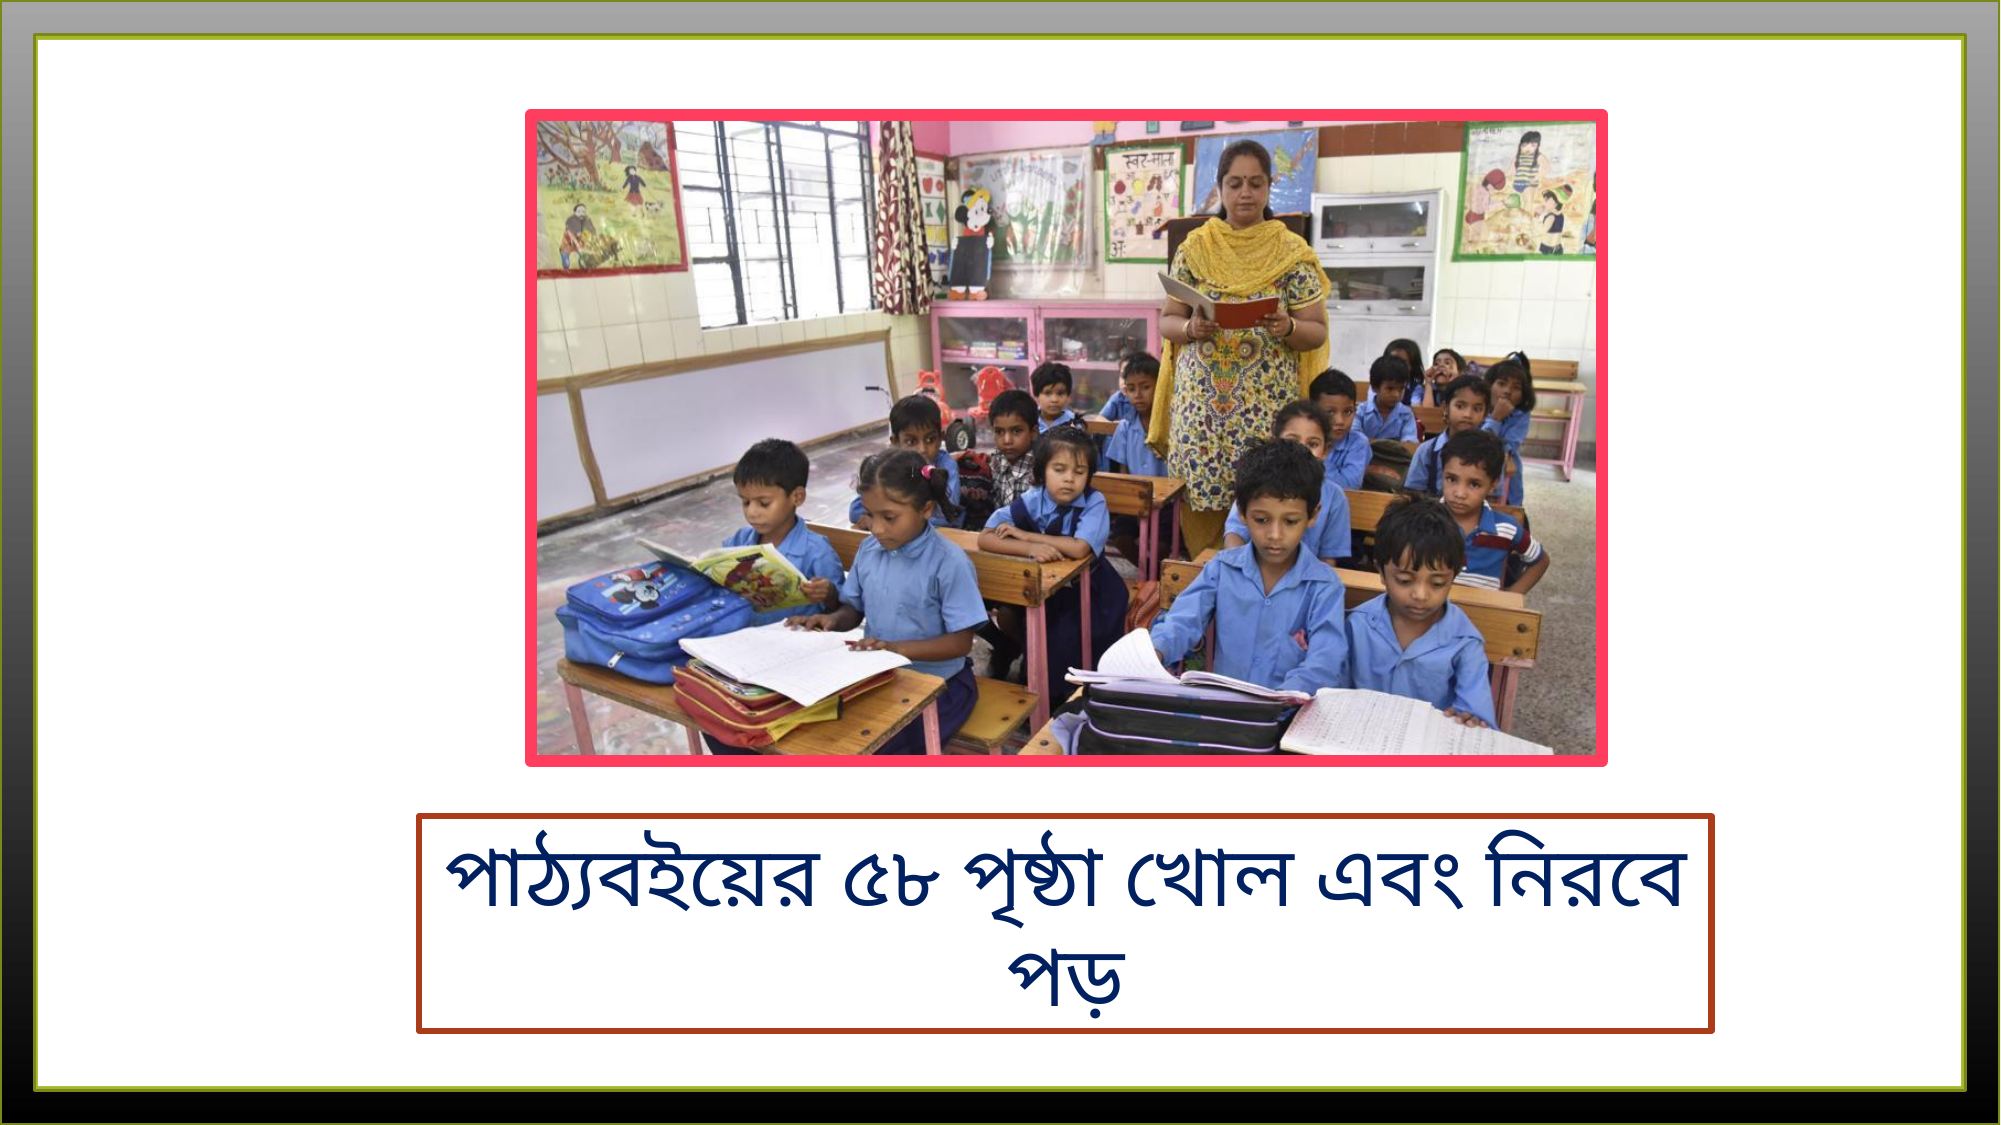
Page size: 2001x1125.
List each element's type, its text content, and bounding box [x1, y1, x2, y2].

picture [536, 120, 1596, 756]
text_box পাঠ্যবইয়ের ৫৮ পৃষ্ঠা খোল এবং নিরবে পড় [419, 816, 1712, 1031]
